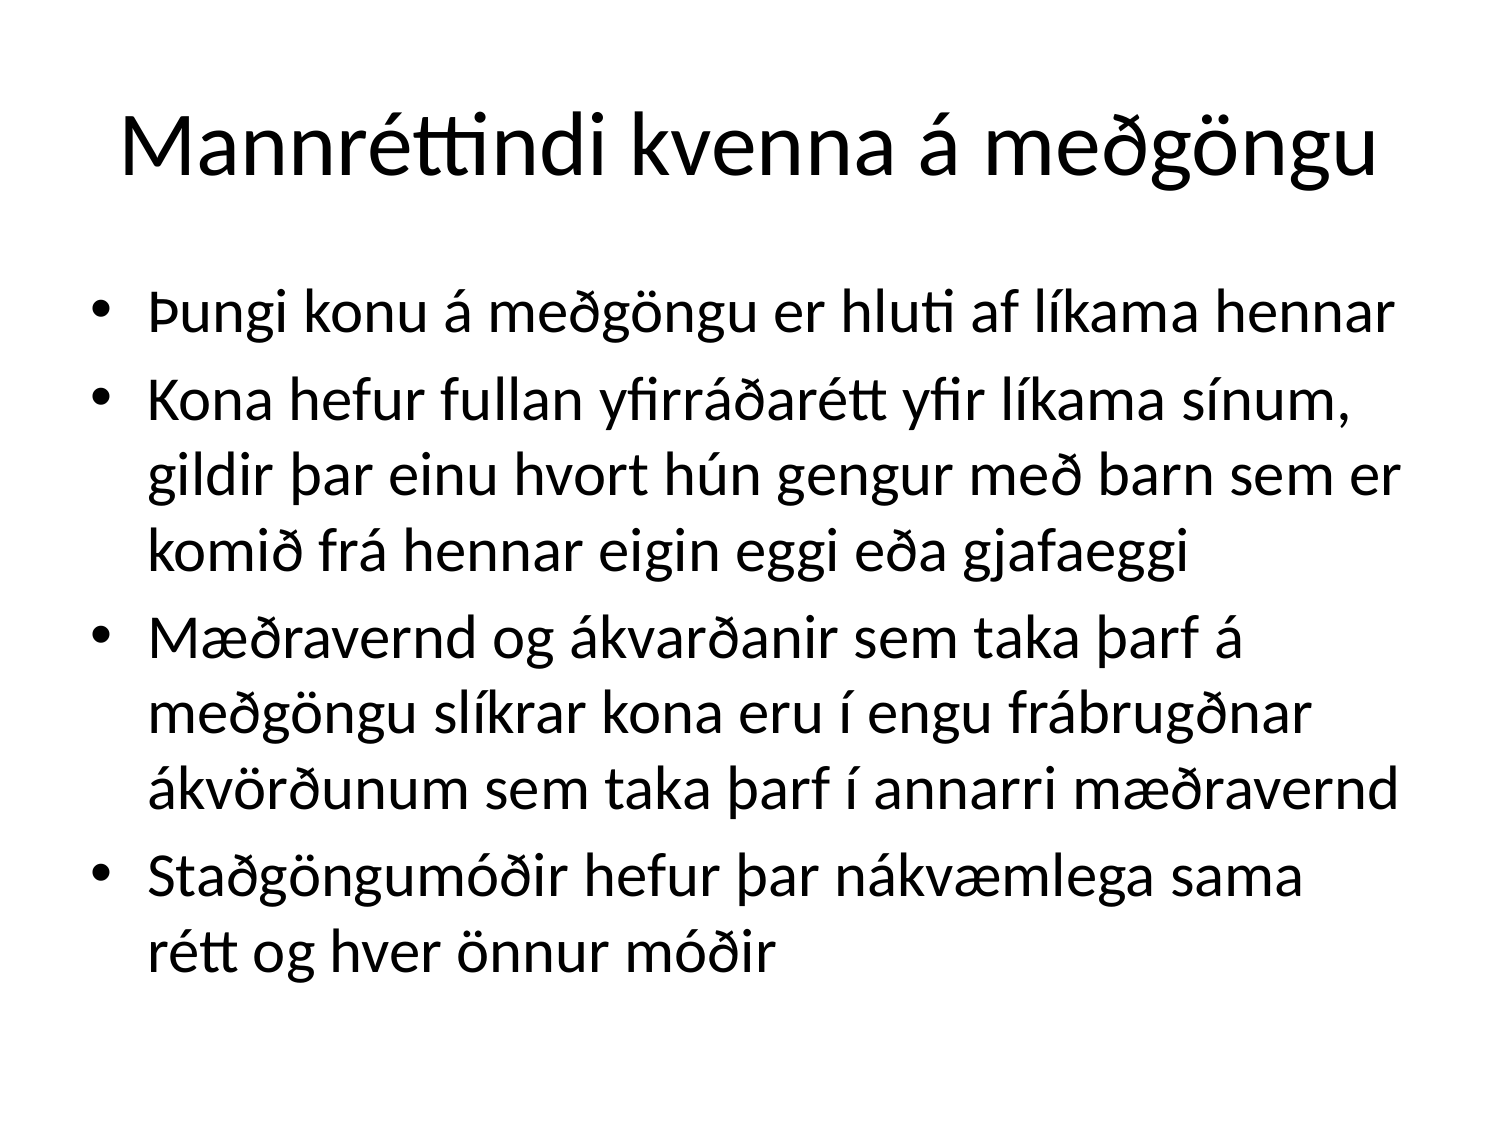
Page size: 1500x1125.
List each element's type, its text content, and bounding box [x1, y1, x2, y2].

title Mannréttindi kvenna á meðgöngu [75, 45, 1425, 233]
list Þungi konu á meðgöngu er hluti af líkama hennar Kona hefur fullan yfirráðarétt yfir líkama sínum, gildir þar einu hvort hún gengur með barn sem er komið frá hennar eigin eggi eða gjafaeggi Mæðravernd og ákvarðanir sem taka þarf á meðgöngu slíkrar kona eru í engu frábrugðnar ákvörðunum sem taka þarf í annarri mæðravernd Staðgöngumóðir hefur þar nákvæmlega sama rétt og hver önnur móðir [75, 262, 1425, 1005]
